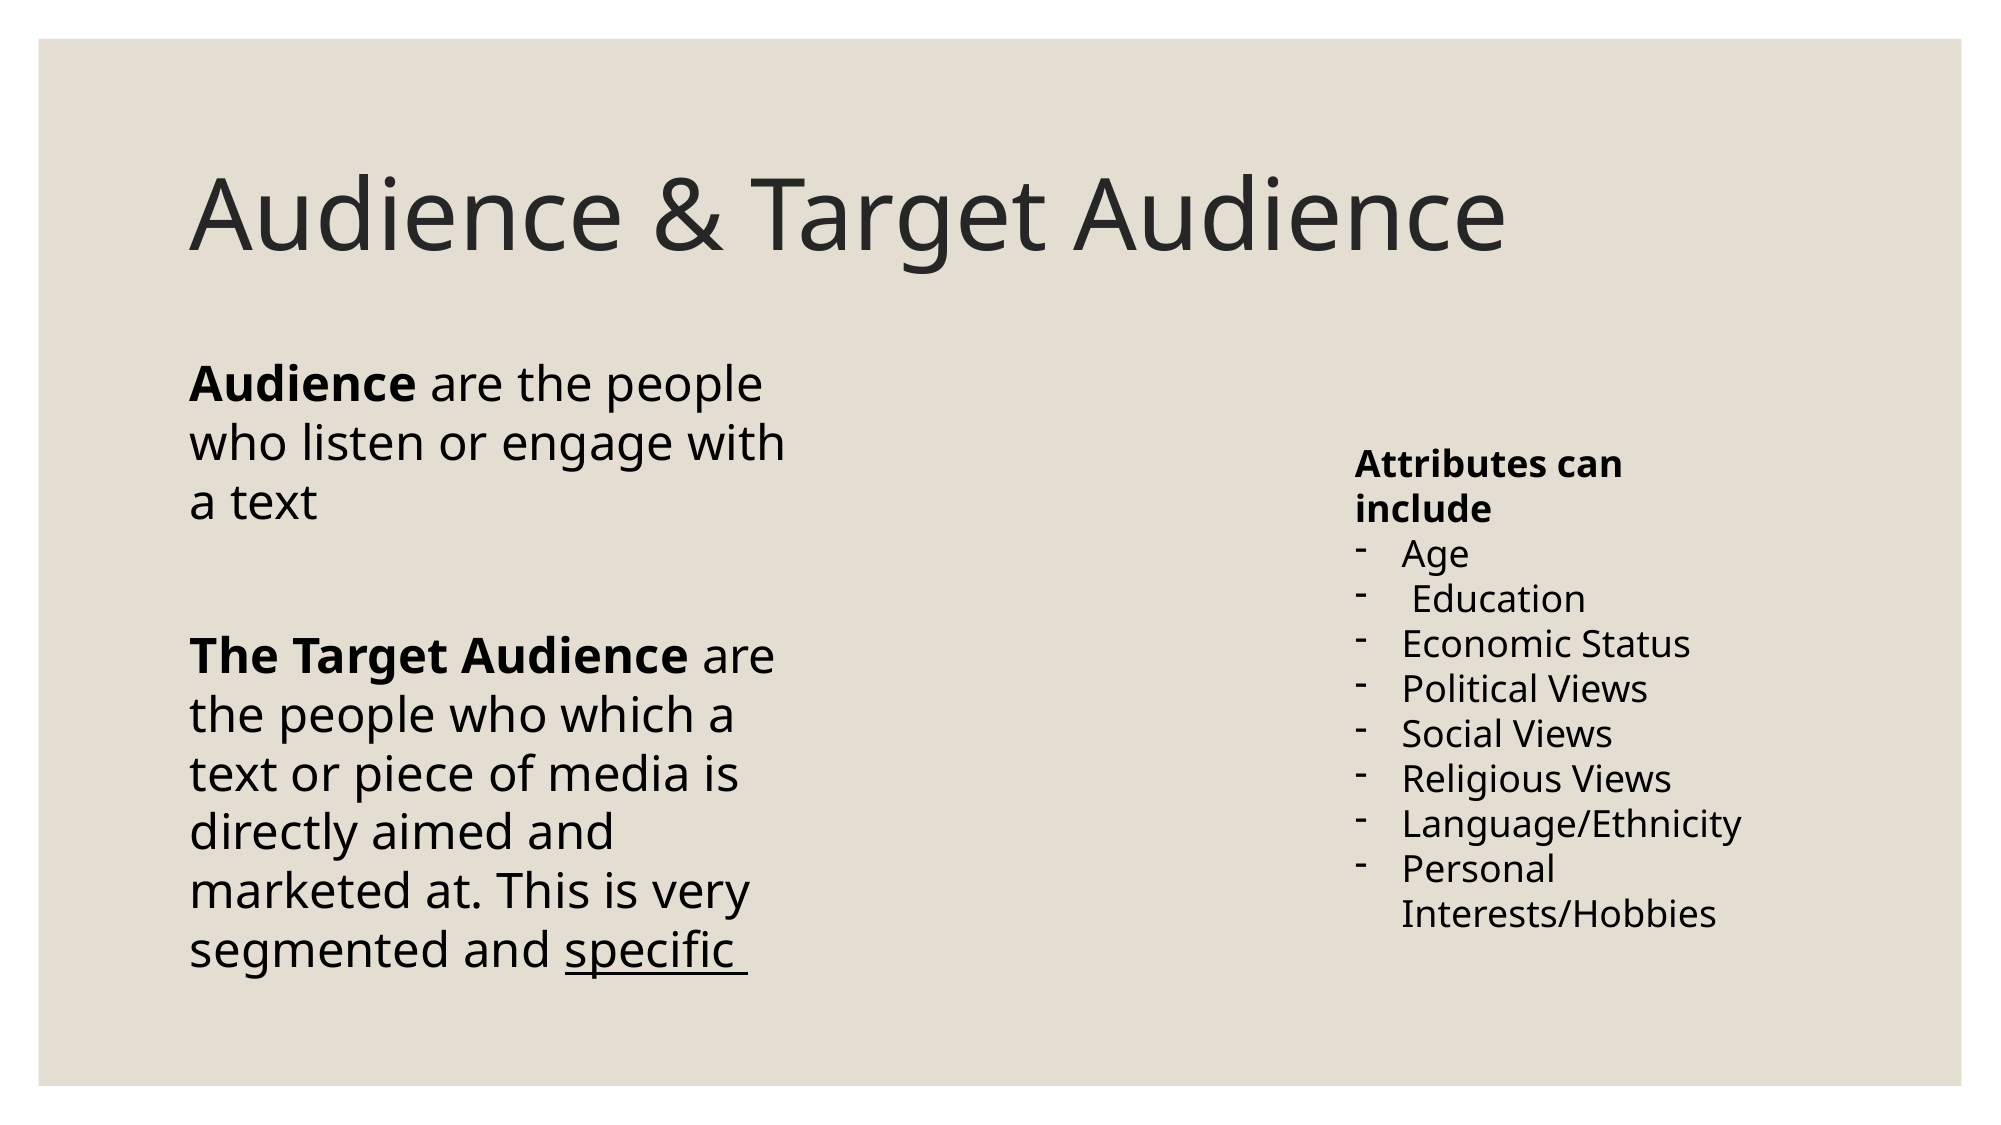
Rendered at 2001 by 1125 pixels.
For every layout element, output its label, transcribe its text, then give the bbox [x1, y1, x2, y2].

text_box Attributes can include Age Education Economic Status Political Views Social Views Religious Views Language/Ethnicity Personal Interests/Hobbies [1339, 432, 1784, 988]
list Audience are the people who listen or engage with a text The Target Audience are the people who which a text or piece of media is directly aimed and marketed at. This is very segmented and specific [174, 345, 816, 990]
title Audience & Target Audience [174, 105, 1825, 331]
